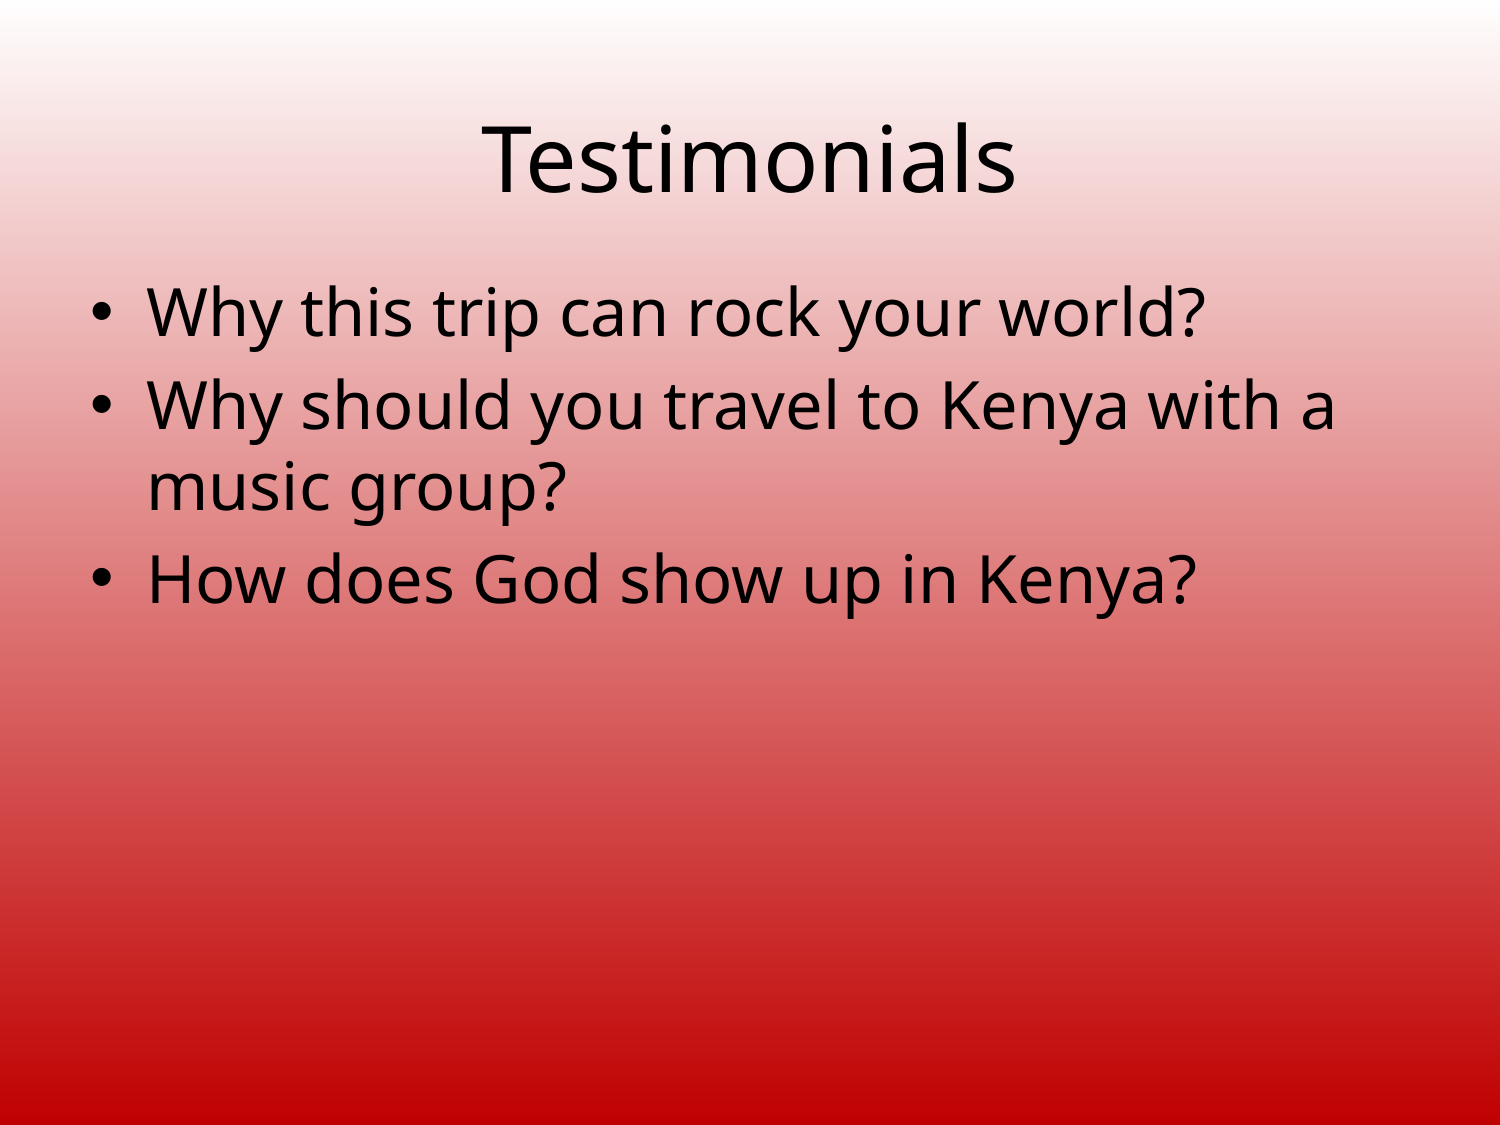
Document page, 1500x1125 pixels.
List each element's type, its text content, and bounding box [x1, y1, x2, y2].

title Testimonials [75, 62, 1425, 250]
list Why this trip can rock your world? Why should you travel to Kenya with a music group? How does God show up in Kenya? [75, 262, 1425, 1005]
